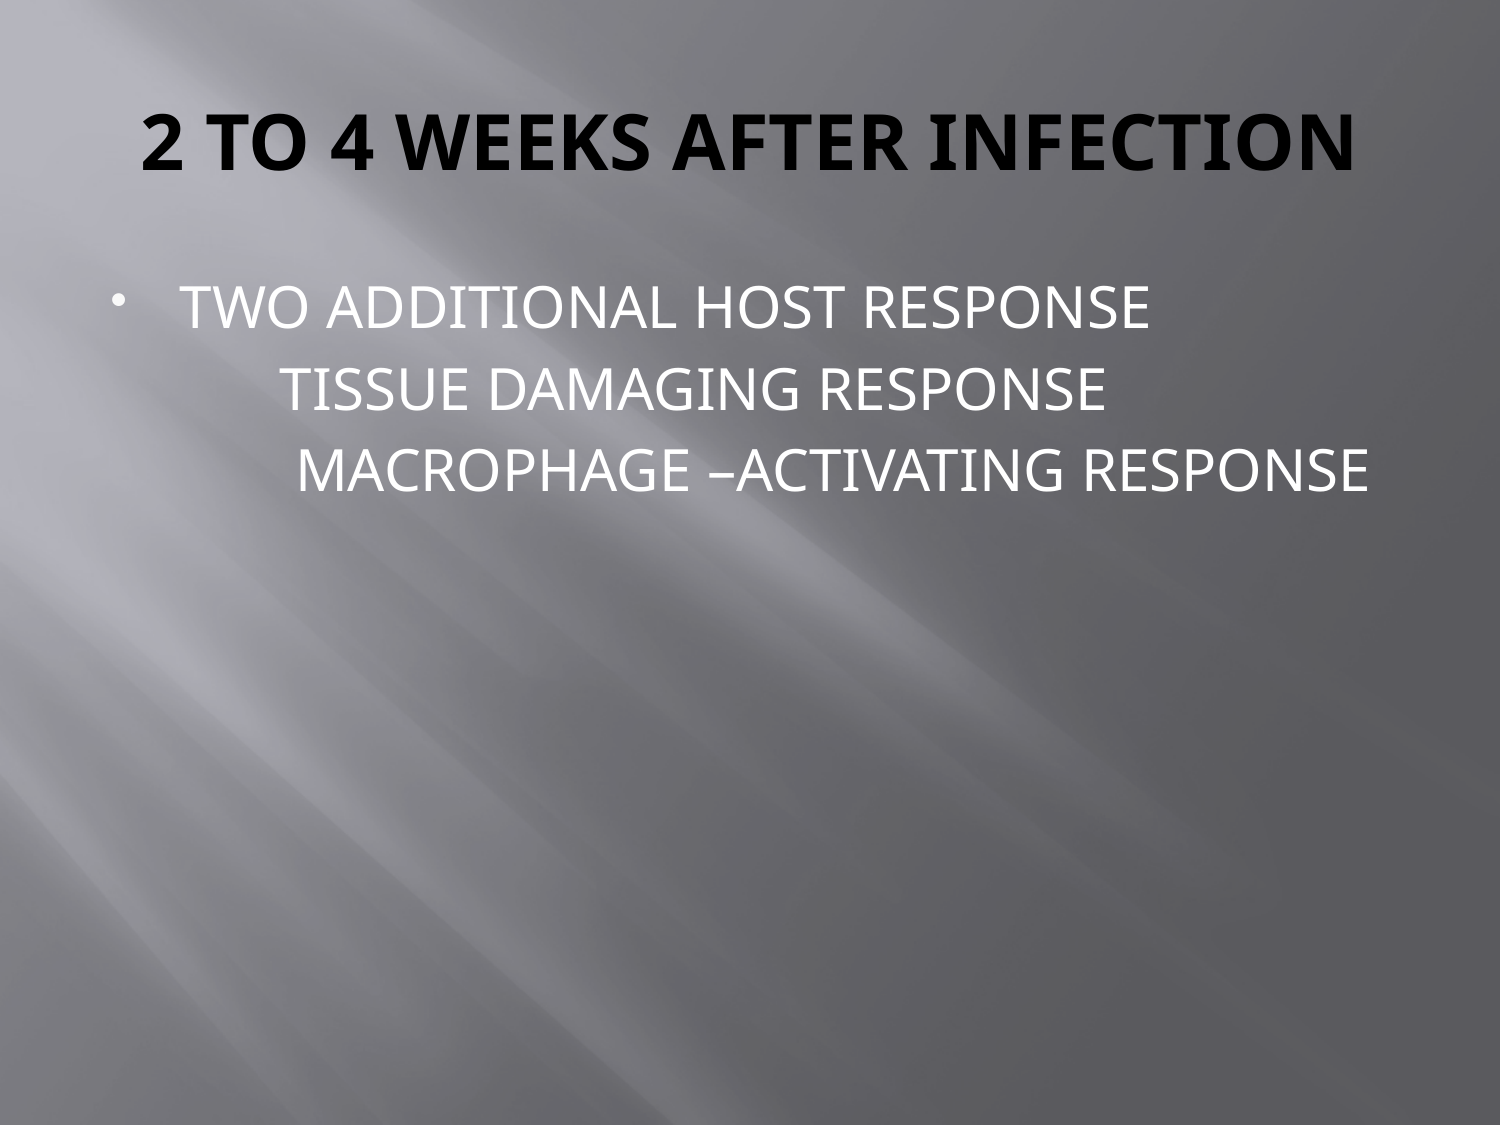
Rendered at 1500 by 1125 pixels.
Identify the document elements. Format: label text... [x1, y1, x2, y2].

list TWO ADDITIONAL HOST RESPONSE TISSUE DAMAGING RESPONSE MACROPHAGE –ACTIVATING RESPONSE [75, 262, 1425, 1035]
title 2 TO 4 WEEKS AFTER INFECTION [75, 45, 1425, 233]
